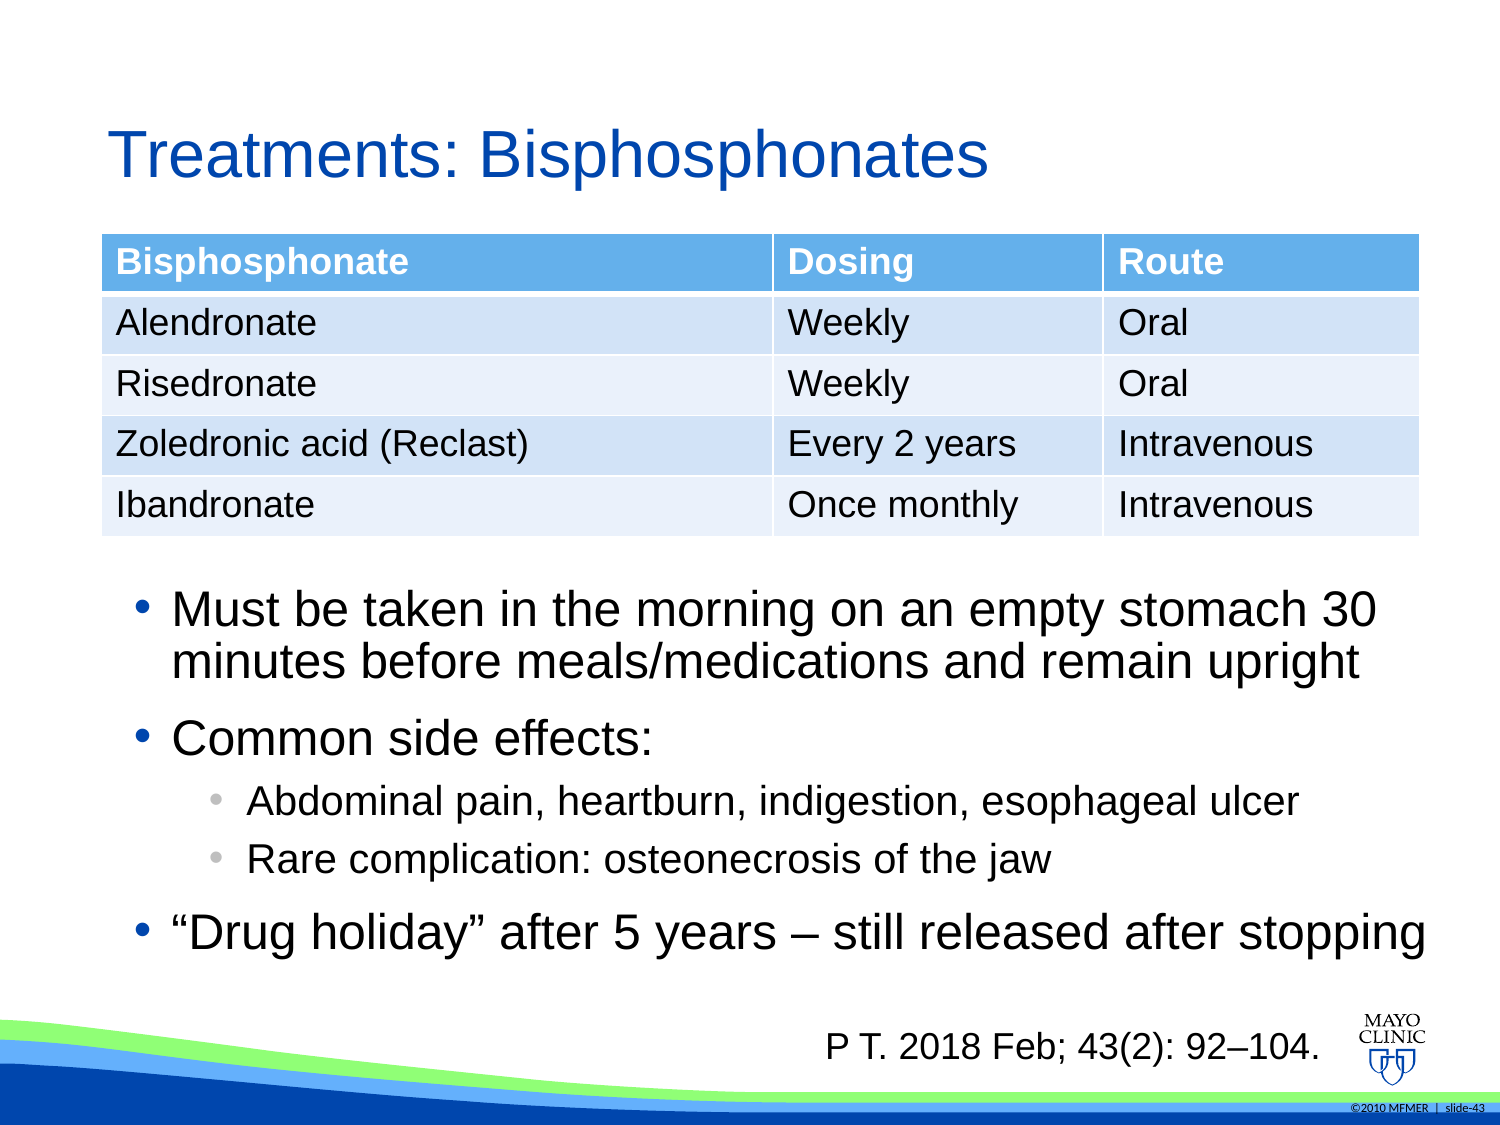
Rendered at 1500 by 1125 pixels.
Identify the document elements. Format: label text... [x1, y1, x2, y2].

table_cell Weekly [774, 297, 1102, 354]
table_header Dosing [774, 234, 1102, 291]
table_header Bisphosphonate [102, 234, 772, 291]
table_cell Every 2 years [774, 416, 1102, 475]
table_cell Oral [1104, 356, 1419, 415]
table_cell Once monthly [774, 477, 1102, 536]
slide_number ©2010 MFMER | slide-43 [1149, 1092, 1500, 1123]
table_cell Intravenous [1104, 477, 1419, 536]
table_header Route [1104, 234, 1419, 291]
text_box P T. 2018 Feb; 43(2): 92–104. [810, 1014, 1347, 1075]
table_cell Zoledronic acid (Reclast) [102, 416, 772, 475]
table_cell Ibandronate [102, 477, 772, 536]
table_cell Intravenous [1104, 416, 1419, 475]
table_cell Risedronate [102, 356, 772, 415]
title Treatments: Bisphosphonates [107, 111, 1393, 200]
table_cell Alendronate [102, 297, 772, 354]
list Must be taken in the morning on an empty stomach 30 minutes before meals/medications and remain upright Common side effects: Abdominal pain, heartburn, indigestion, esophageal ulcer Rare complication: osteonecrosis of the jaw “Drug holiday” after 5 years – still released after stopping [133, 576, 1436, 984]
table_cell Oral [1104, 297, 1419, 354]
table_cell Weekly [774, 356, 1102, 415]
